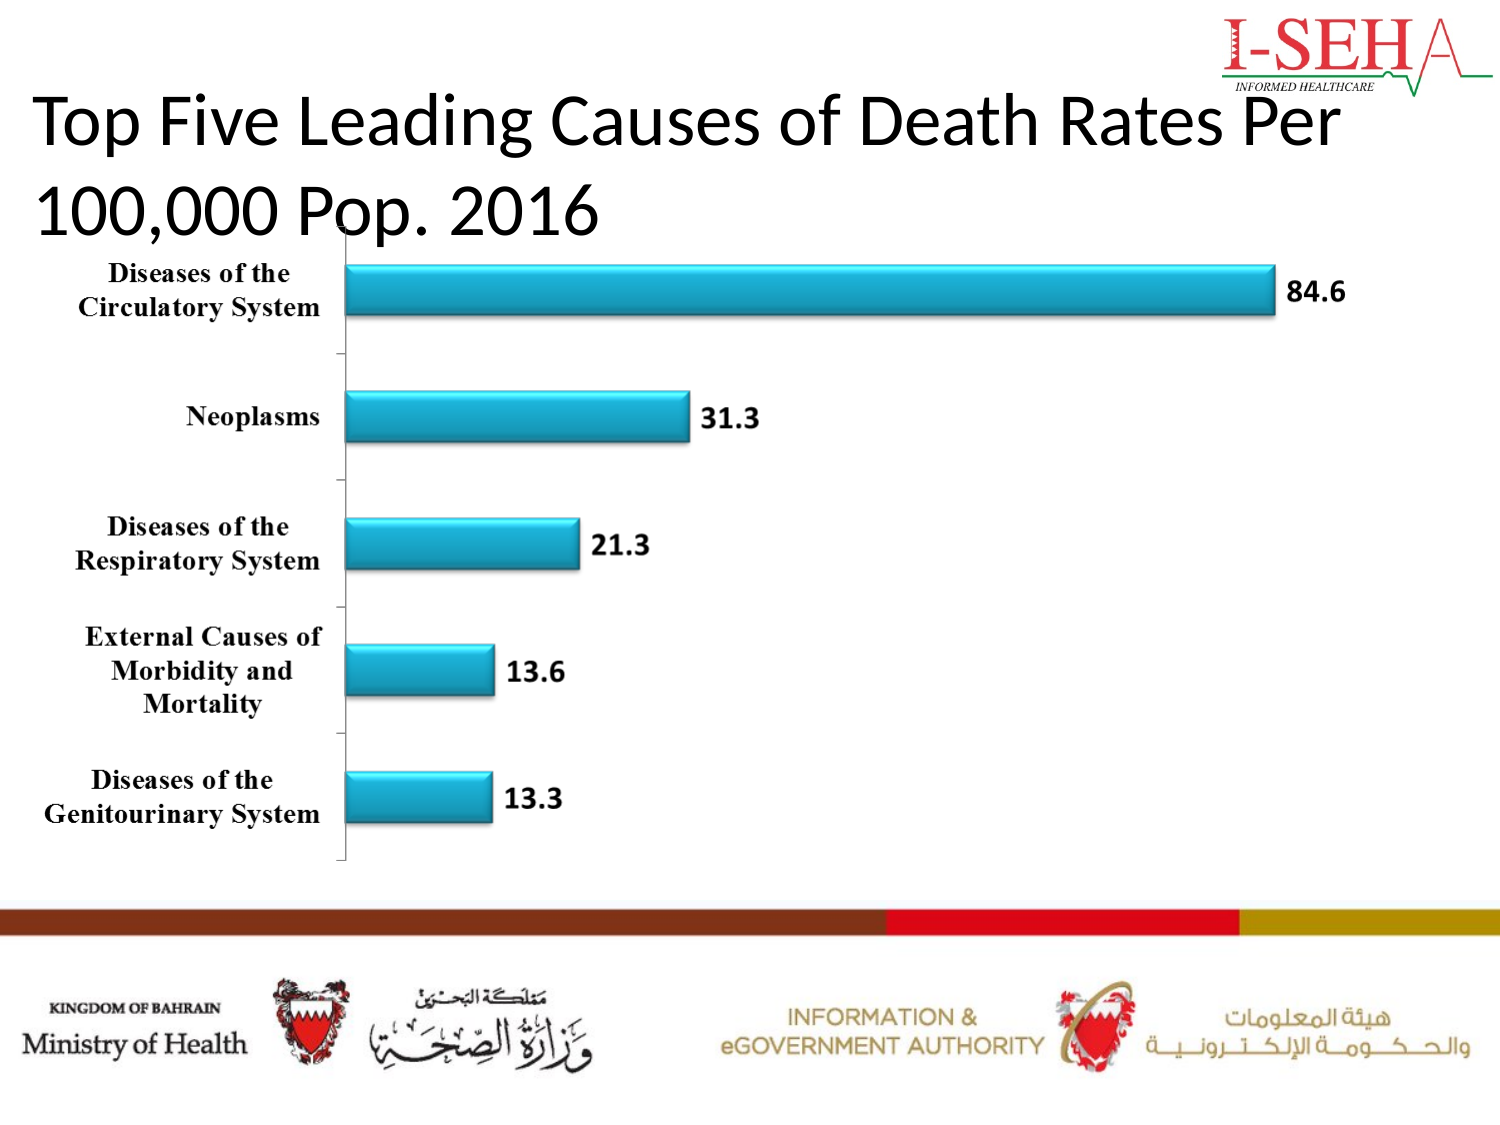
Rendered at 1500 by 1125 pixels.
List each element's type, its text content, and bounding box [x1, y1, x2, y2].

picture [1222, 7, 1495, 98]
picture [0, 900, 1500, 1119]
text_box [17, 195, 1414, 890]
title Top Five Leading Causes of Death Rates Per 100,000 Pop. 2016 [17, 90, 1436, 232]
